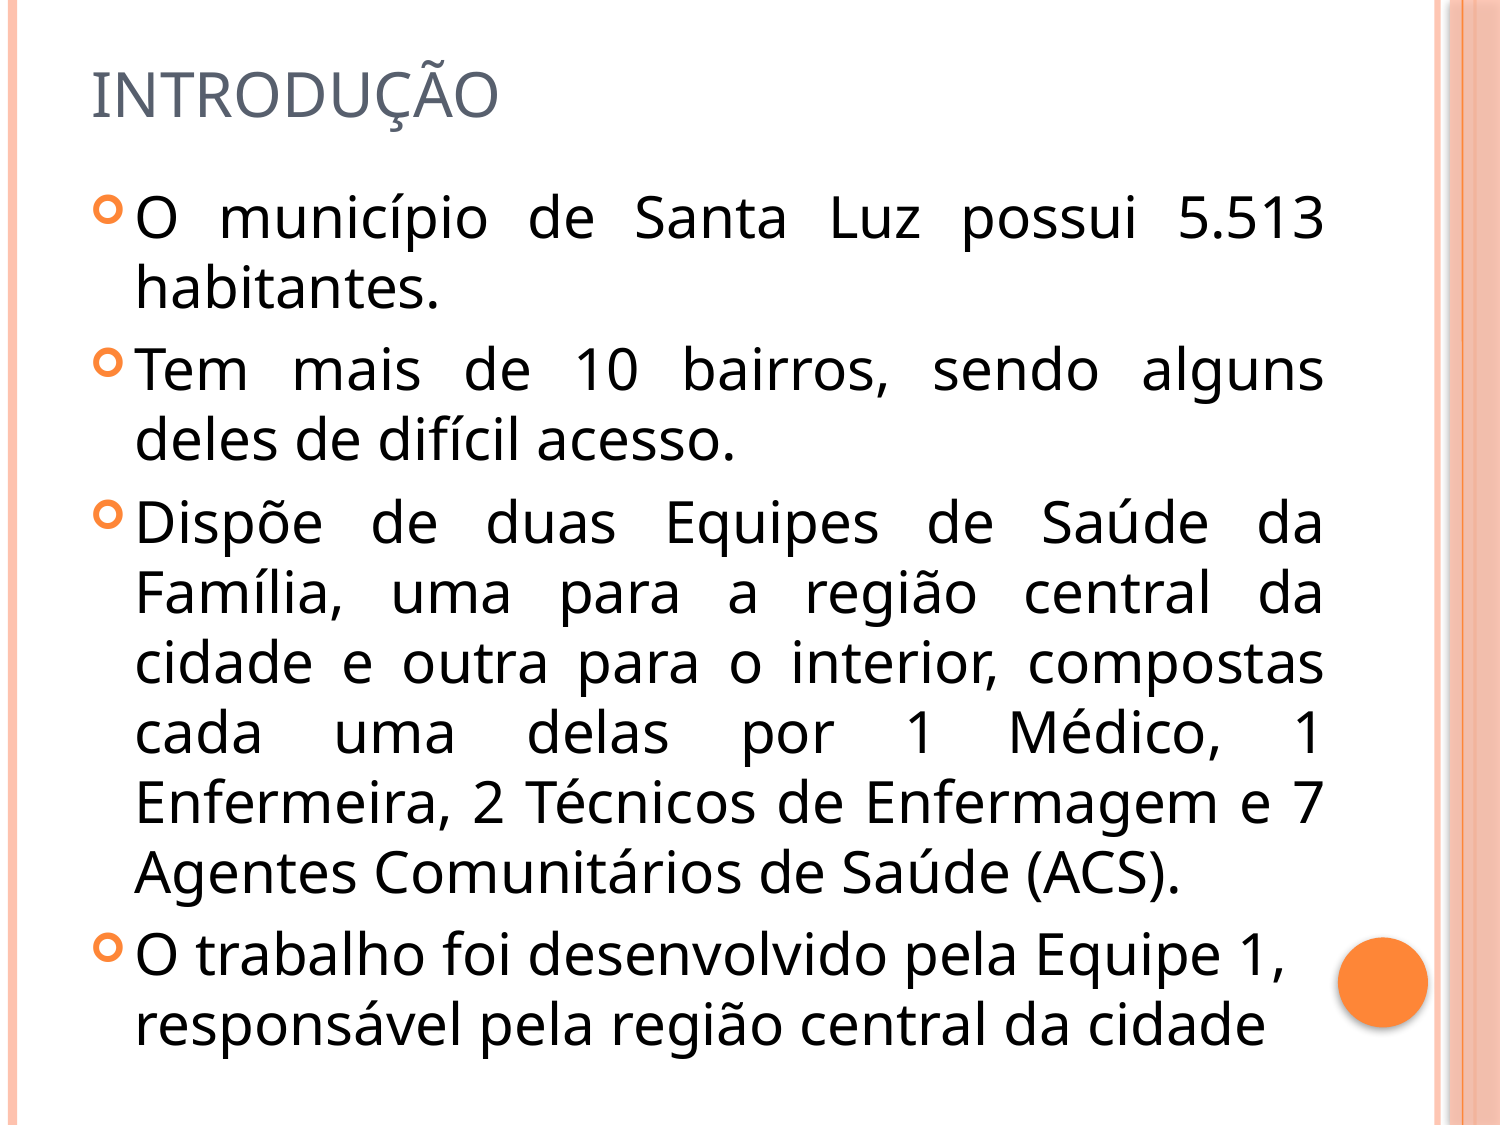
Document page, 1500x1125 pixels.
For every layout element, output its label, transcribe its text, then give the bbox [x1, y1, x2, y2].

title INTRODUÇÃO [76, 42, 1302, 138]
list O município de Santa Luz possui 5.513 habitantes. Tem mais de 10 bairros, sendo alguns deles de difícil acesso. Dispõe de duas Equipes de Saúde da Família, uma para a região central da cidade e outra para o interior, compostas cada uma delas por 1 Médico, 1 Enfermeira, 2 Técnicos de Enfermagem e 7 Agentes Comunitários de Saúde (ACS). O trabalho foi desenvolvido pela Equipe 1, responsável pela região central da cidade [75, 172, 1341, 1062]
